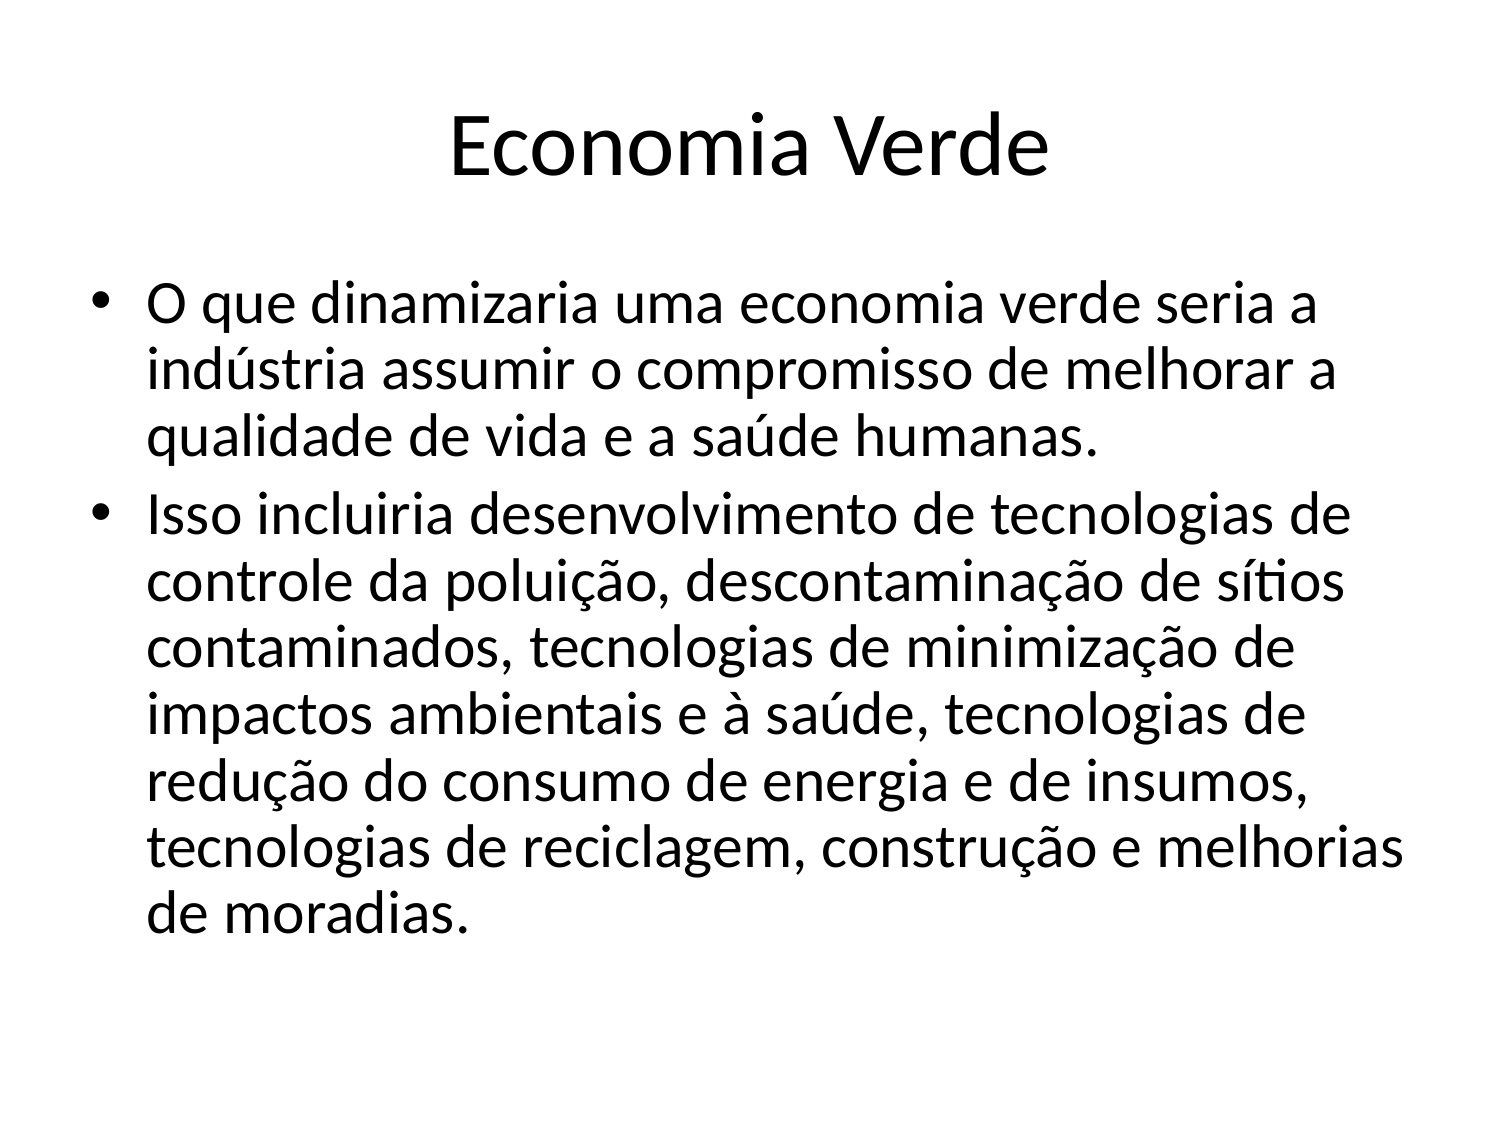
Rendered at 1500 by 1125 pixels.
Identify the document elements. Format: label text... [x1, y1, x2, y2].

list O que dinamizaria uma economia verde seria a indústria assumir o compromisso de melhorar a qualidade de vida e a saúde humanas. Isso incluiria desenvolvimento de tecnologias de controle da poluição, descontaminação de sítios contaminados, tecnologias de minimização de impactos ambientais e à saúde, tecnologias de redução do consumo de energia e de insumos, tecnologias de reciclagem, construção e melhorias de moradias. [75, 262, 1425, 1005]
title Economia Verde [75, 45, 1425, 233]
